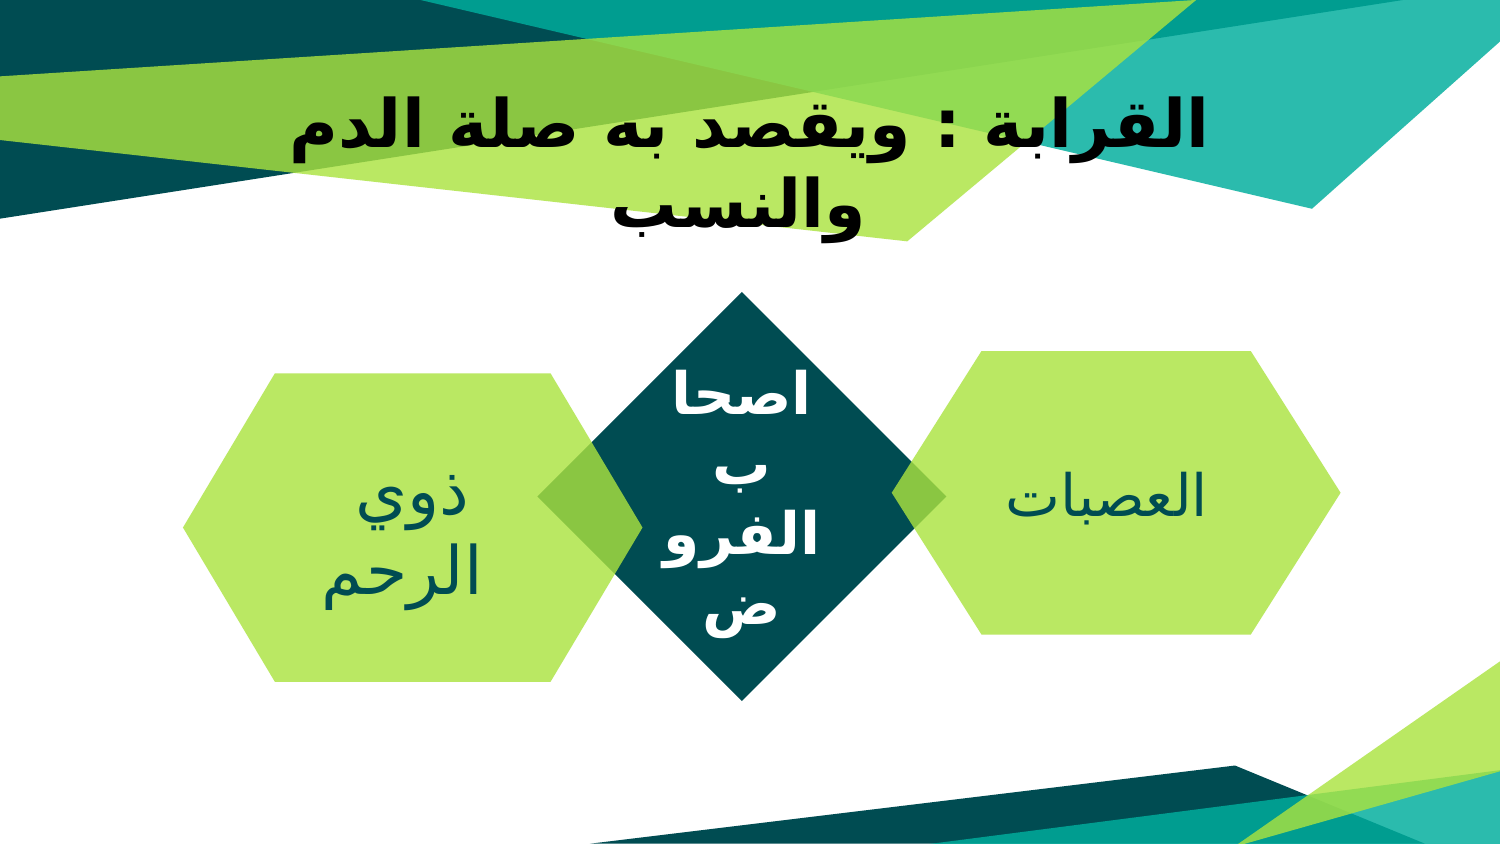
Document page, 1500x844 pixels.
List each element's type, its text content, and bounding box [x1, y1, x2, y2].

text_box العصبات [891, 351, 1341, 635]
text_box اصحاب الفروض [592, 291, 914, 702]
title القرابة : ويقصد به صلة الدم والنسب [145, 65, 1355, 206]
text_box ذوي الرحم [182, 373, 643, 682]
